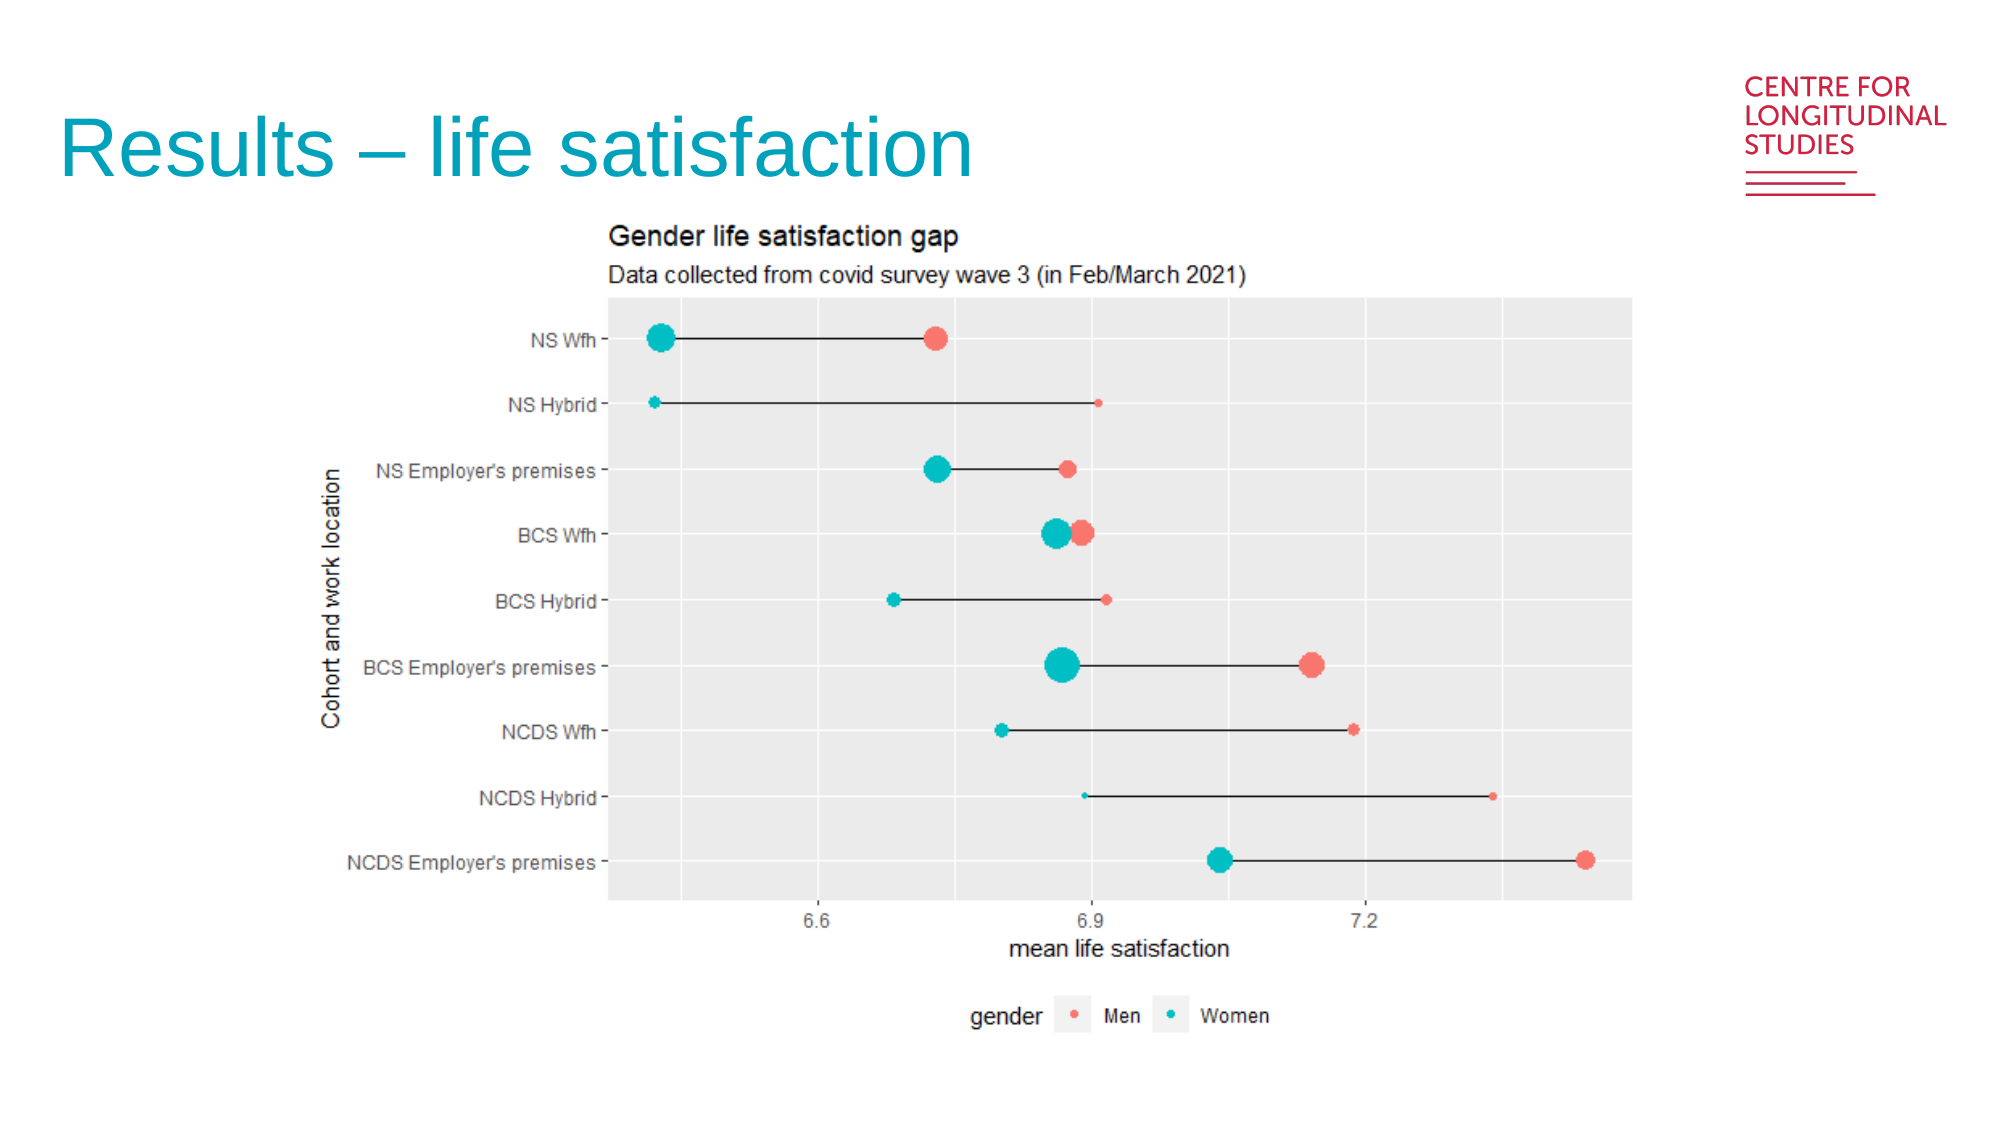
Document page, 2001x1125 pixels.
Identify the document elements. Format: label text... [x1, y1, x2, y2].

text_box Results – life satisfaction [58, 84, 1784, 215]
picture [312, 214, 1639, 1057]
